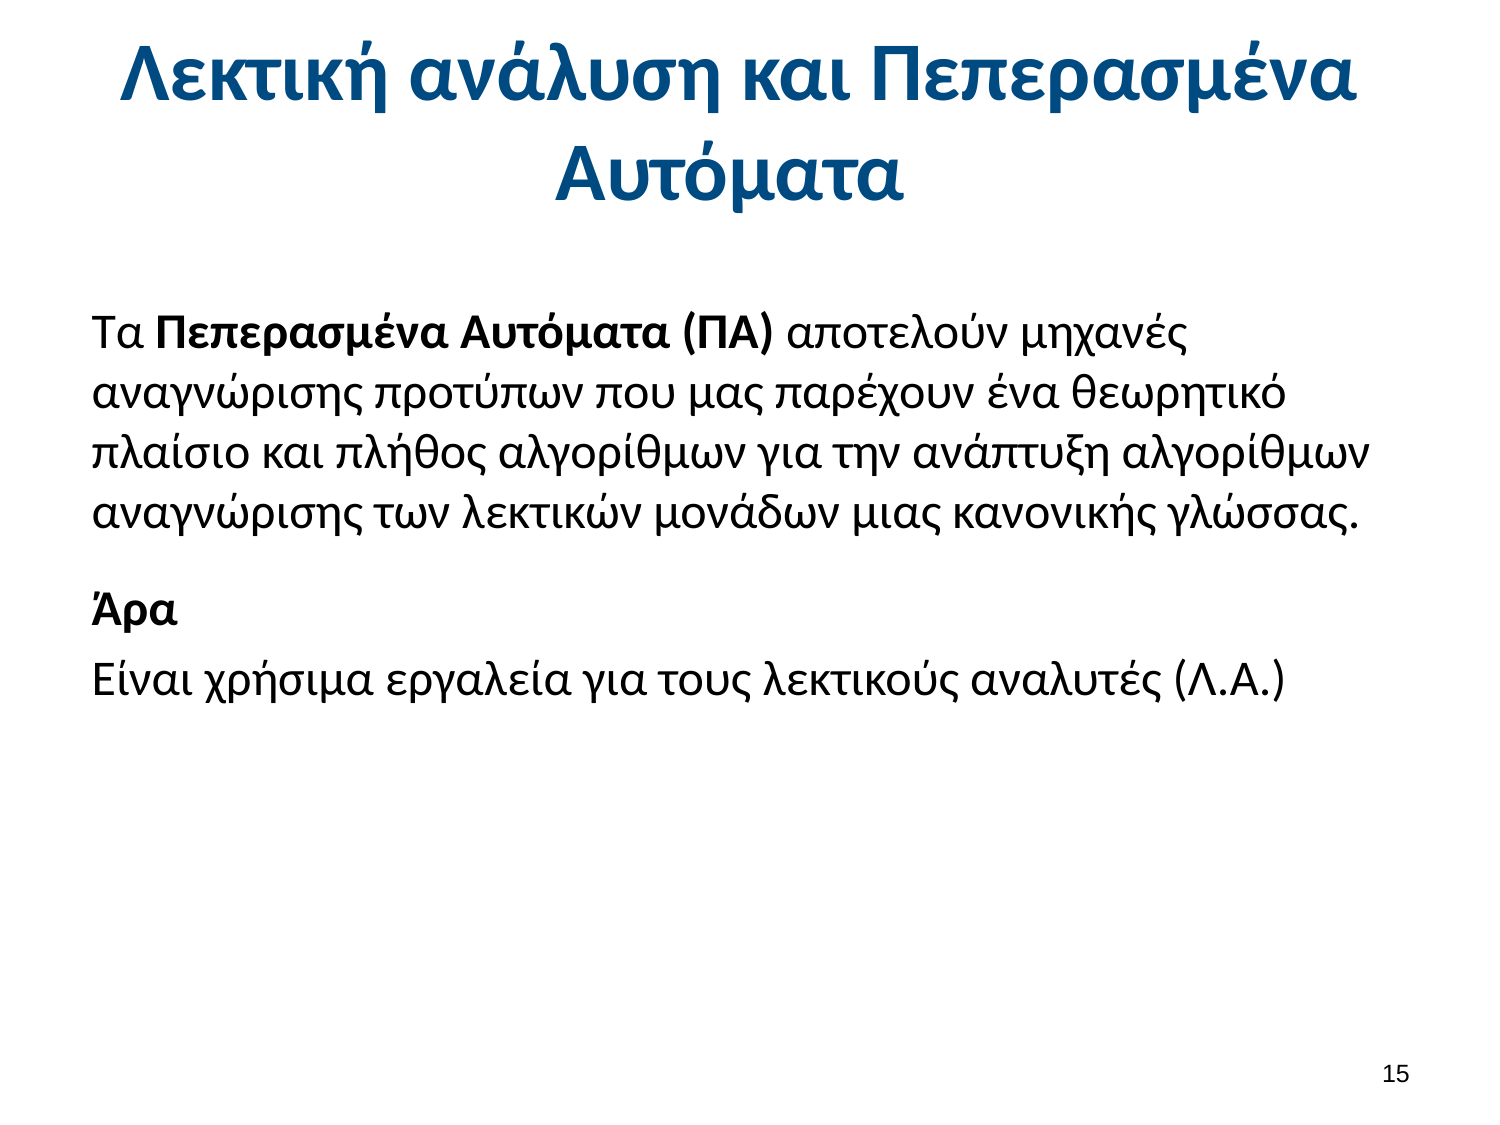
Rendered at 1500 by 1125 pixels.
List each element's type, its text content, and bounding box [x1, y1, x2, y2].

title Λεκτική ανάλυση και Πεπερασμένα Αυτόματα [64, 42, 1415, 192]
list Τα Πεπερασμένα Αυτόματα (ΠΑ) αποτελούν μηχανές αναγνώρισης προτύπων που μας παρέχουν ένα θεωρητικό πλαίσιο και πλήθος αλγορίθμων για την ανάπτυξη αλγορίθμων αναγνώρισης των λεκτικών μονάδων μιας κανονικής γλώσσας. Άρα Είναι χρήσιμα εργαλεία για τους λεκτικούς αναλυτές (Λ.Α.) [76, 290, 1425, 1083]
slide_number 14 [1074, 1042, 1425, 1103]
